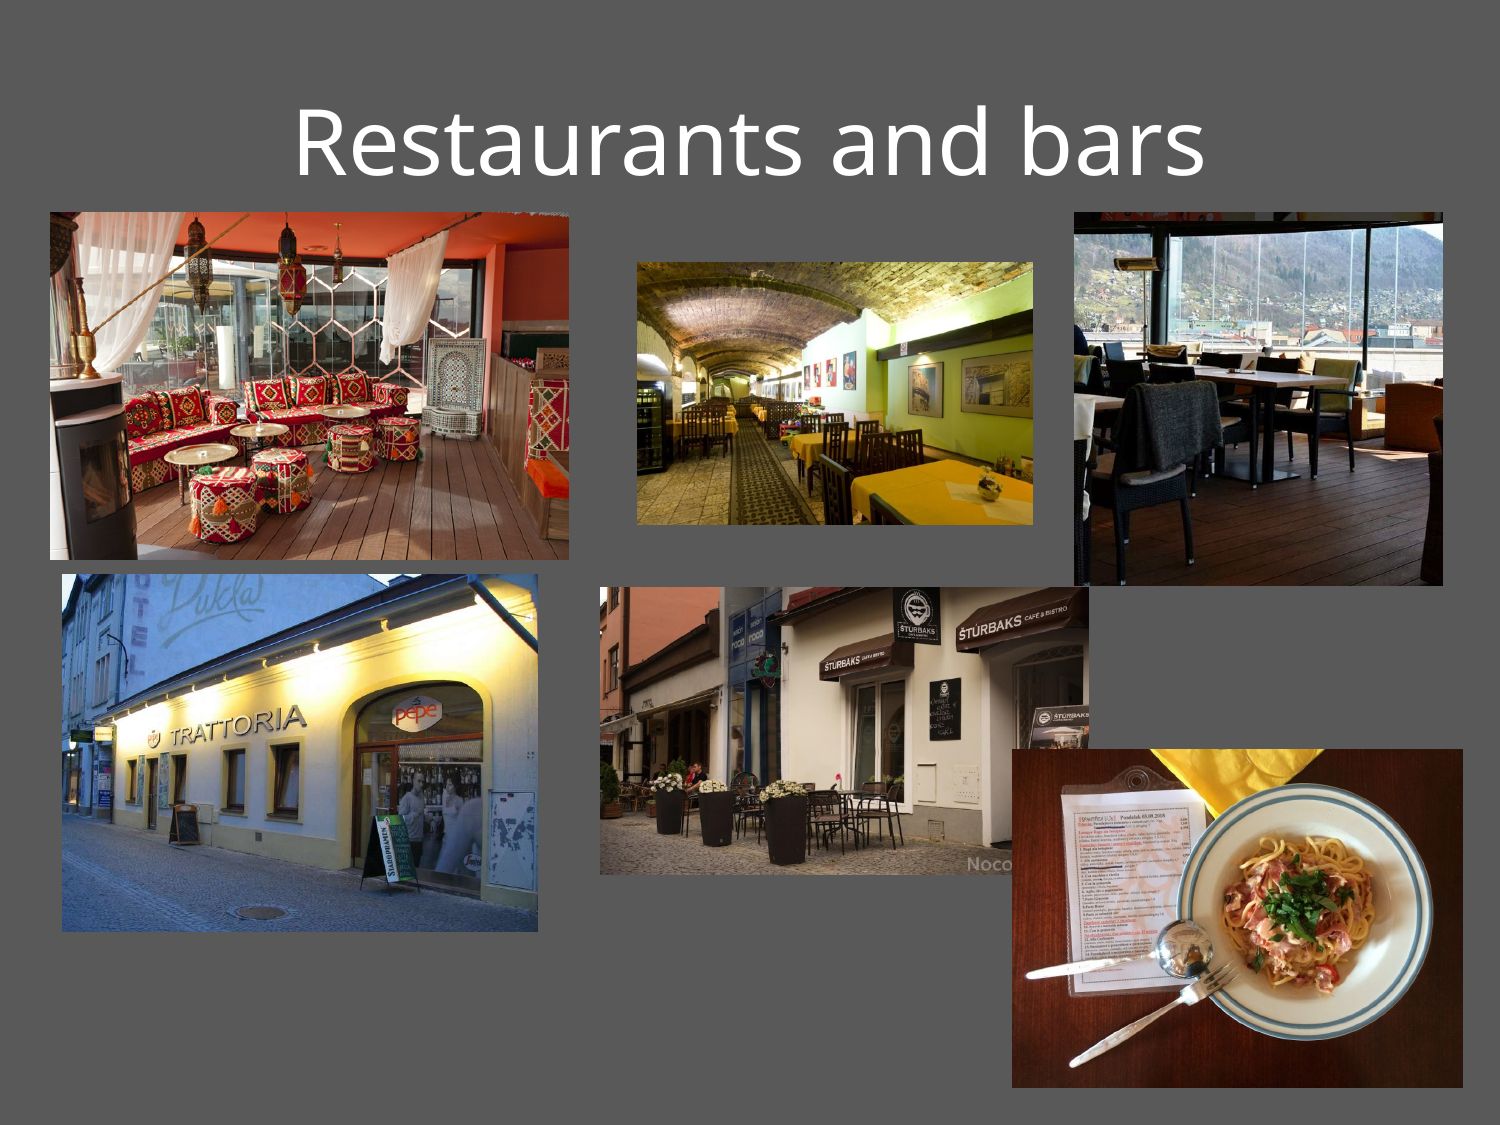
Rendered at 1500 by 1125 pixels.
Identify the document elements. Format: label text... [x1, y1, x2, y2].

picture [49, 212, 569, 560]
title Restaurants and bars [75, 45, 1425, 233]
picture [599, 212, 1463, 1088]
picture [62, 574, 538, 932]
picture [637, 262, 1033, 526]
